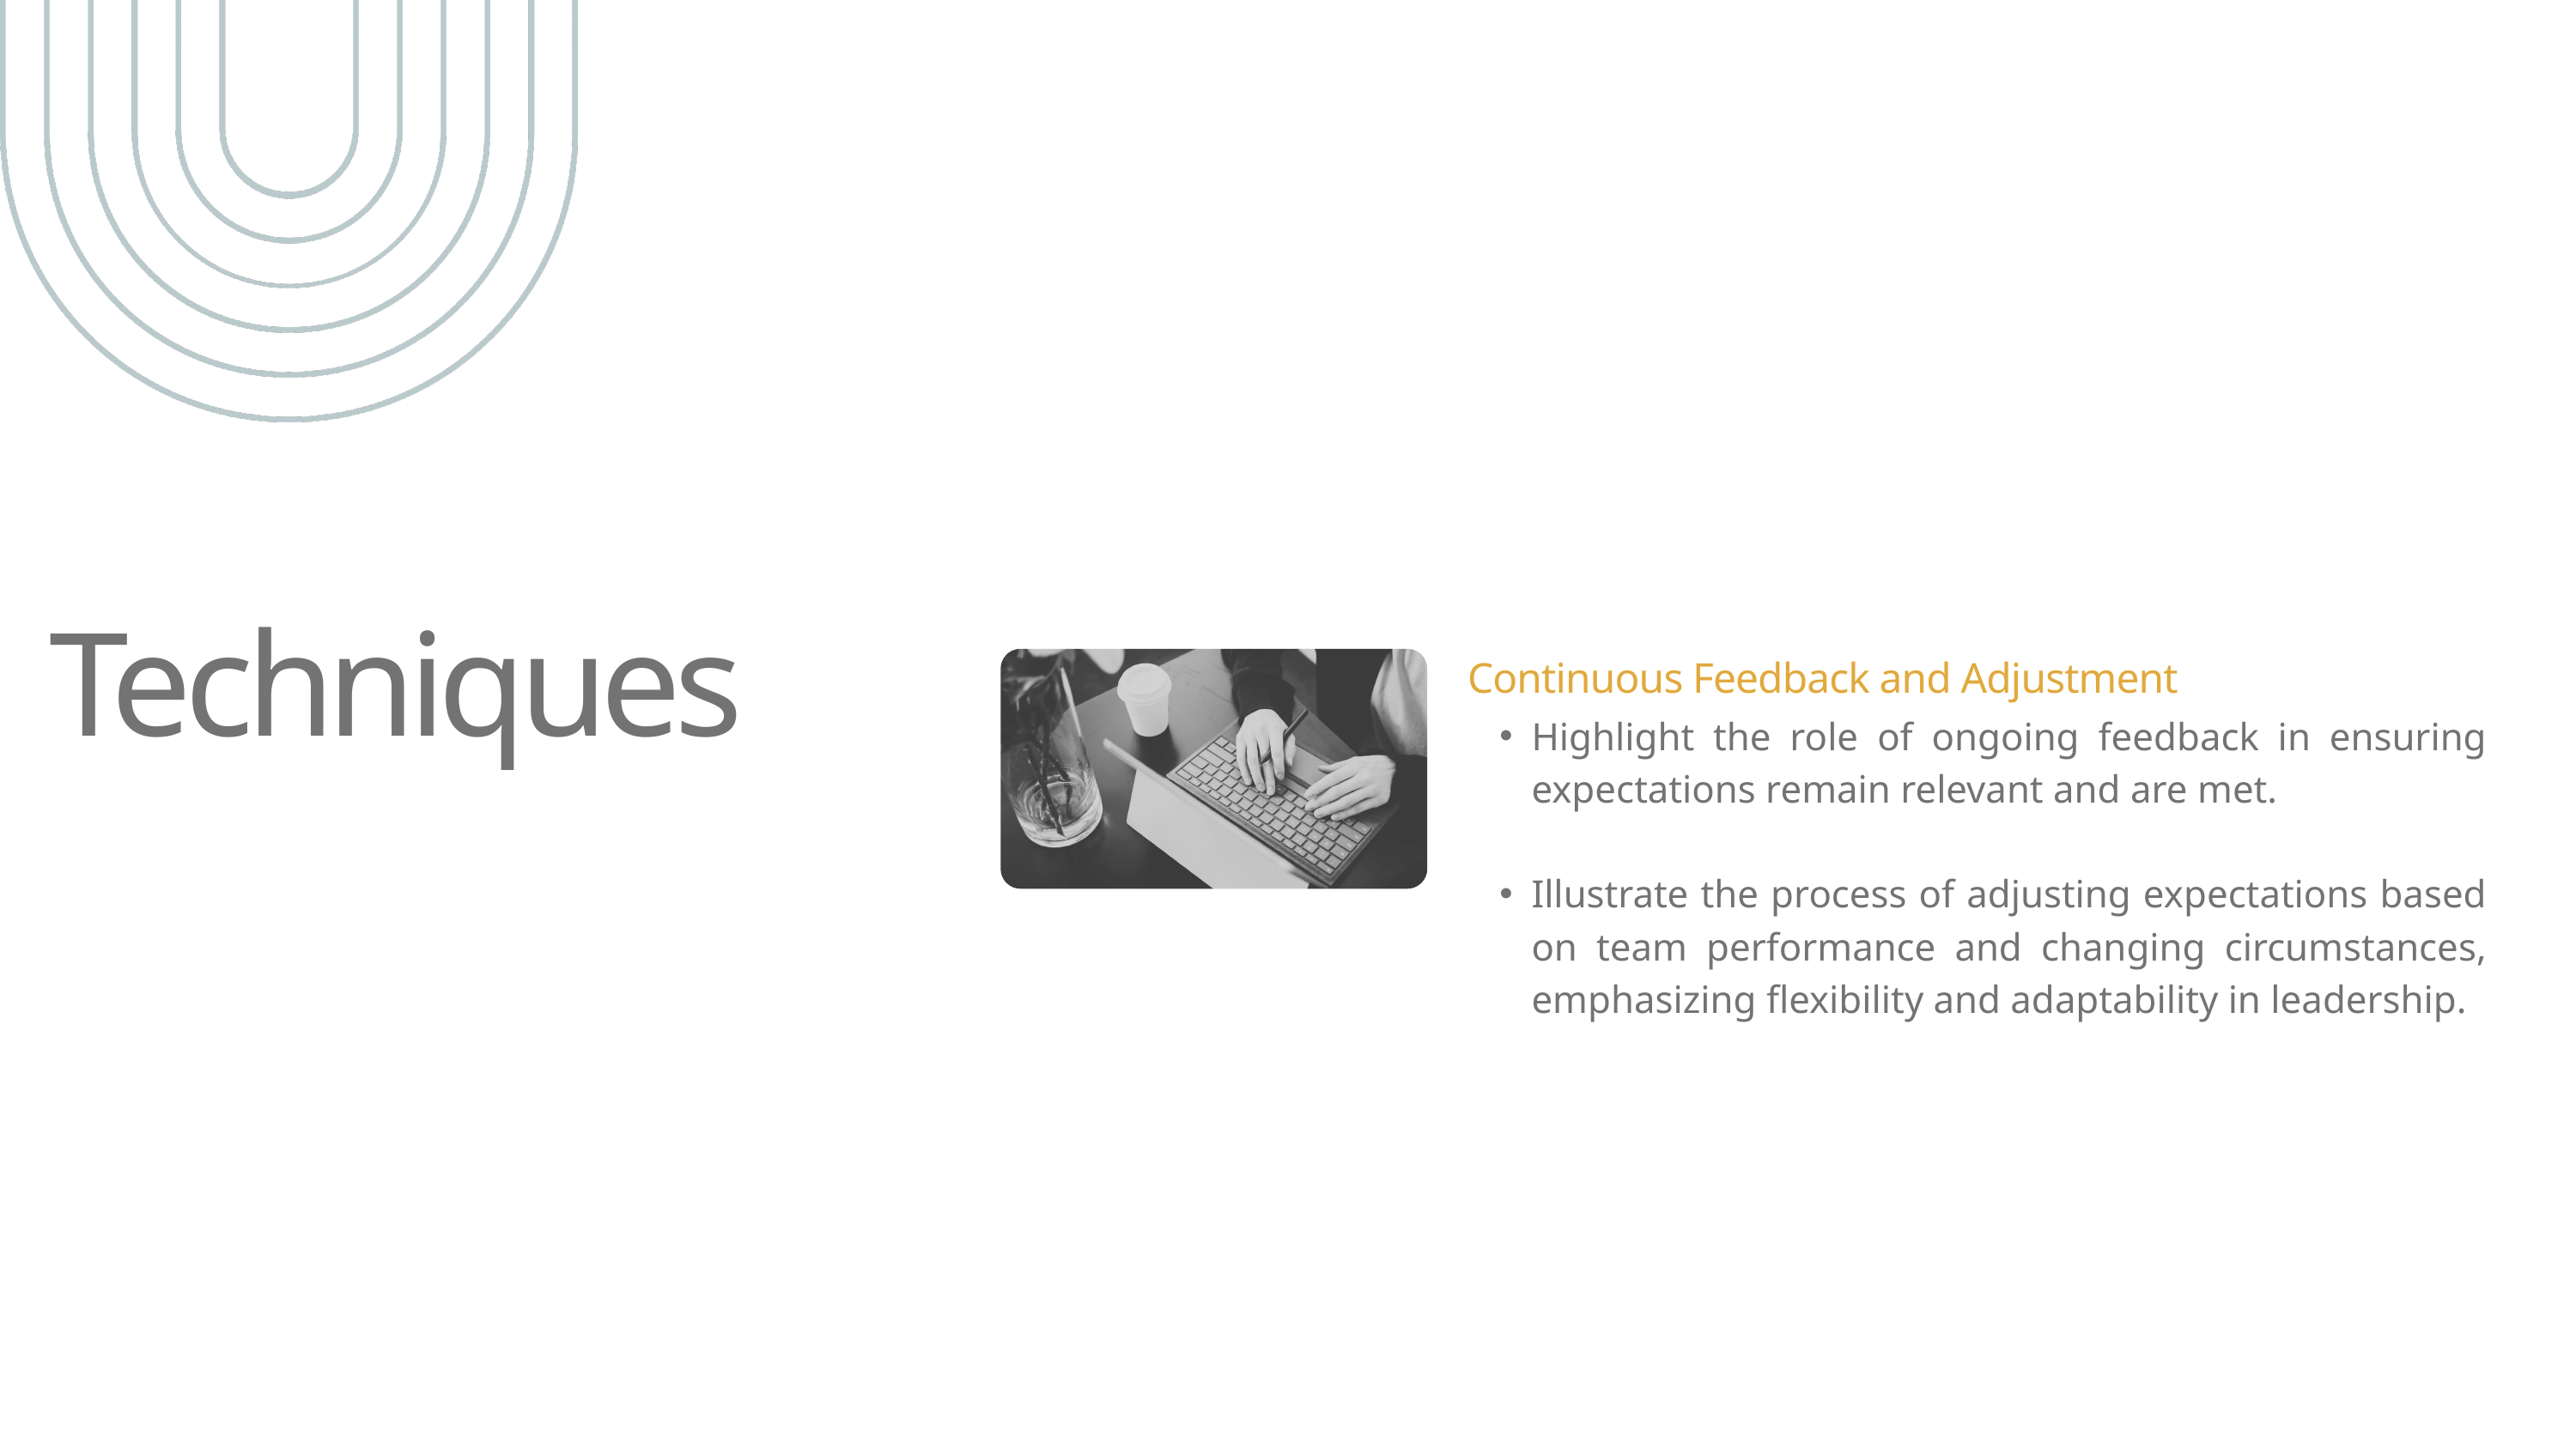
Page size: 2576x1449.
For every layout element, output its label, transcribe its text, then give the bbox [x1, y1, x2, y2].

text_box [1467, 648, 2488, 1070]
text_box [0, 0, 579, 422]
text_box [1000, 648, 1428, 889]
text_box Techniques [49, 607, 910, 766]
